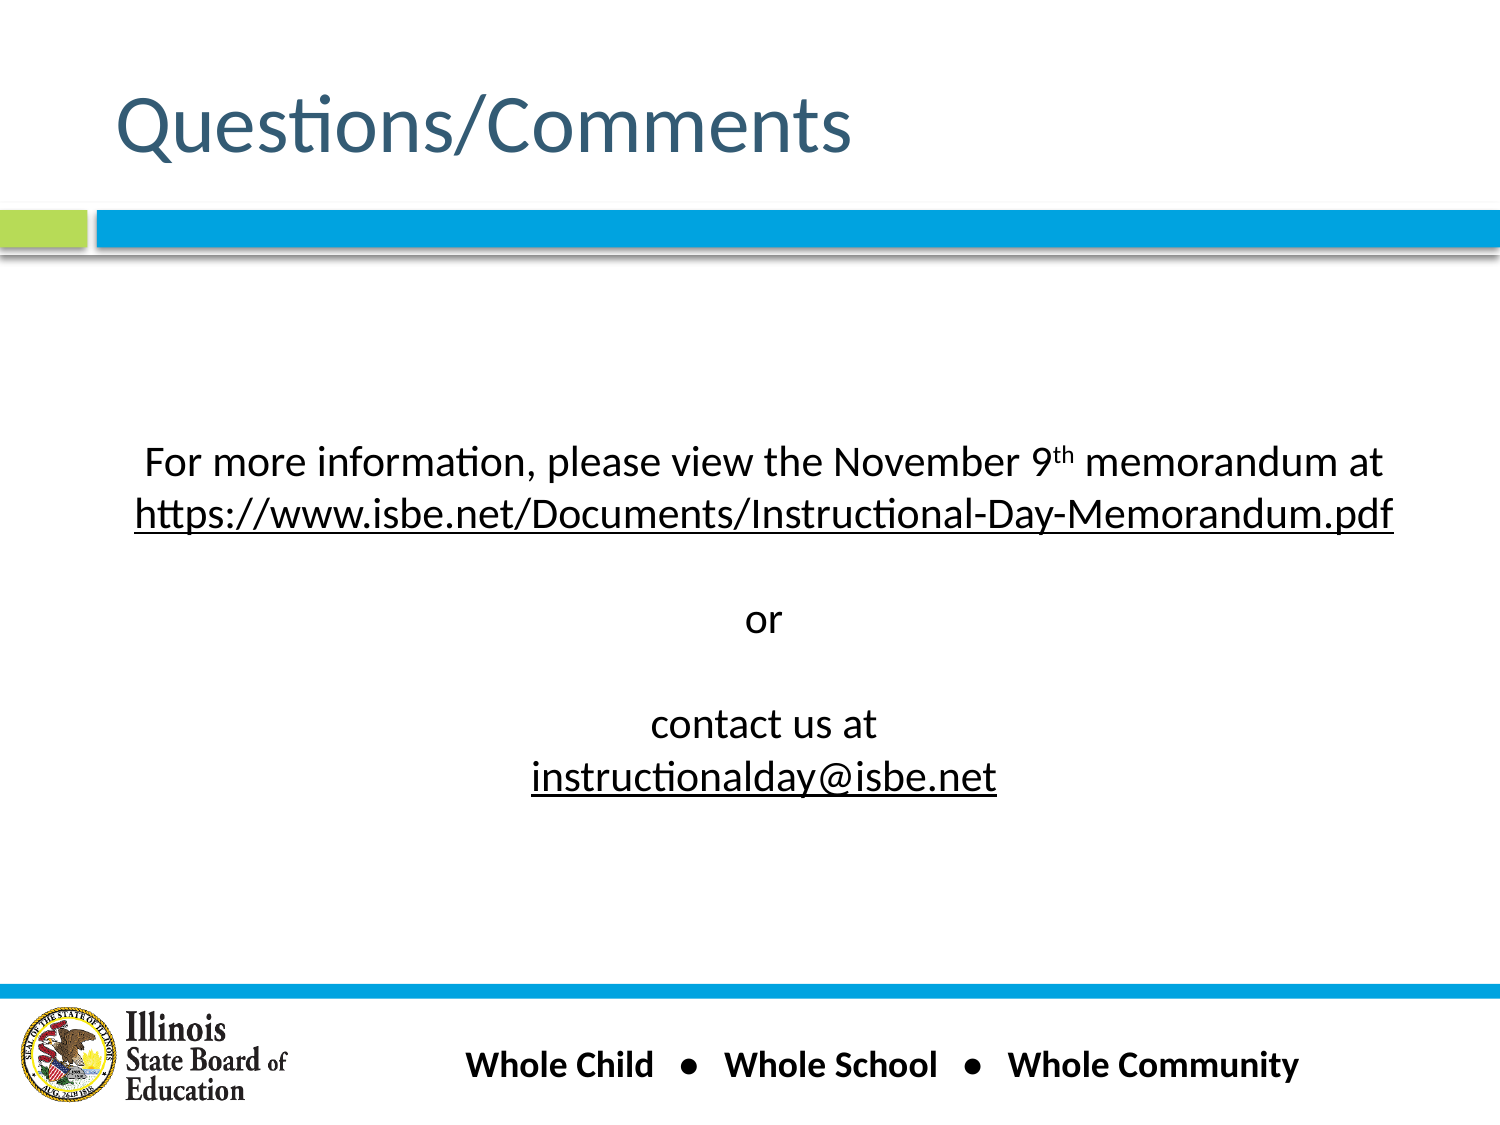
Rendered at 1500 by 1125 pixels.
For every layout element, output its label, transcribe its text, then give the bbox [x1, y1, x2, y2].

list For more information, please view the November 9th memorandum at https://www.isbe.net/Documents/Instructional-Day-Memorandum.pdf or contact us at instructionalday@isbe.net [100, 262, 1438, 1000]
text_box Whole Child • Whole School • Whole Community [327, 1032, 1438, 1092]
picture [15, 1003, 293, 1106]
title Questions/Comments [100, 37, 1438, 200]
